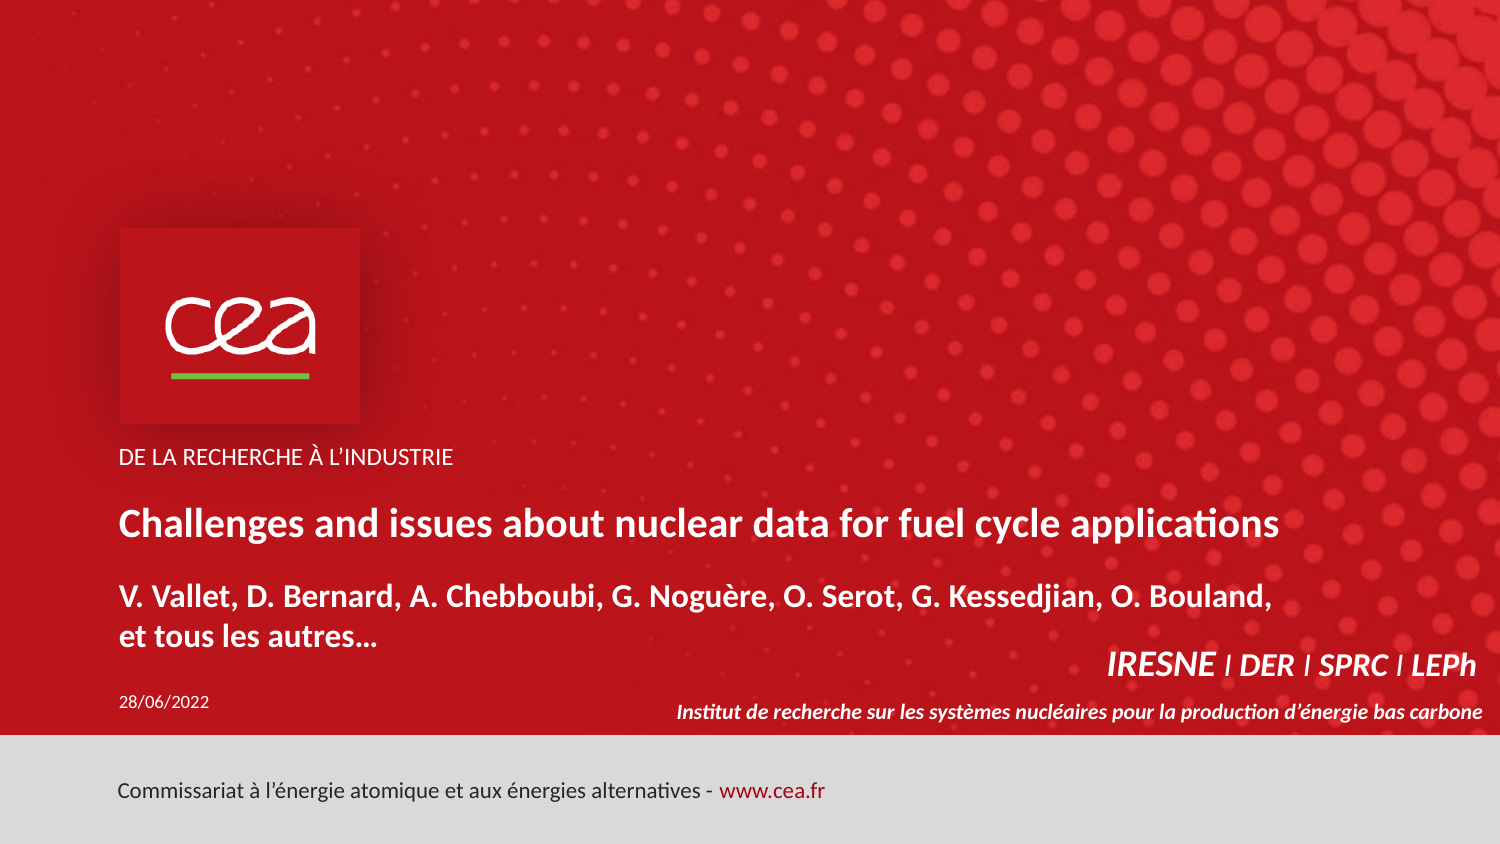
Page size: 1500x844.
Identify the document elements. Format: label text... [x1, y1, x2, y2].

list V. Vallet, D. Bernard, A. Chebboubi, G. Noguère, O. Serot, G. Kessedjian, O. Bouland, et tous les autres… [103, 566, 1458, 663]
list Challenges and issues about nuclear data for fuel cycle applications [103, 488, 1500, 554]
list 28/06/2022 [103, 682, 466, 721]
picture [0, 0, 1500, 735]
